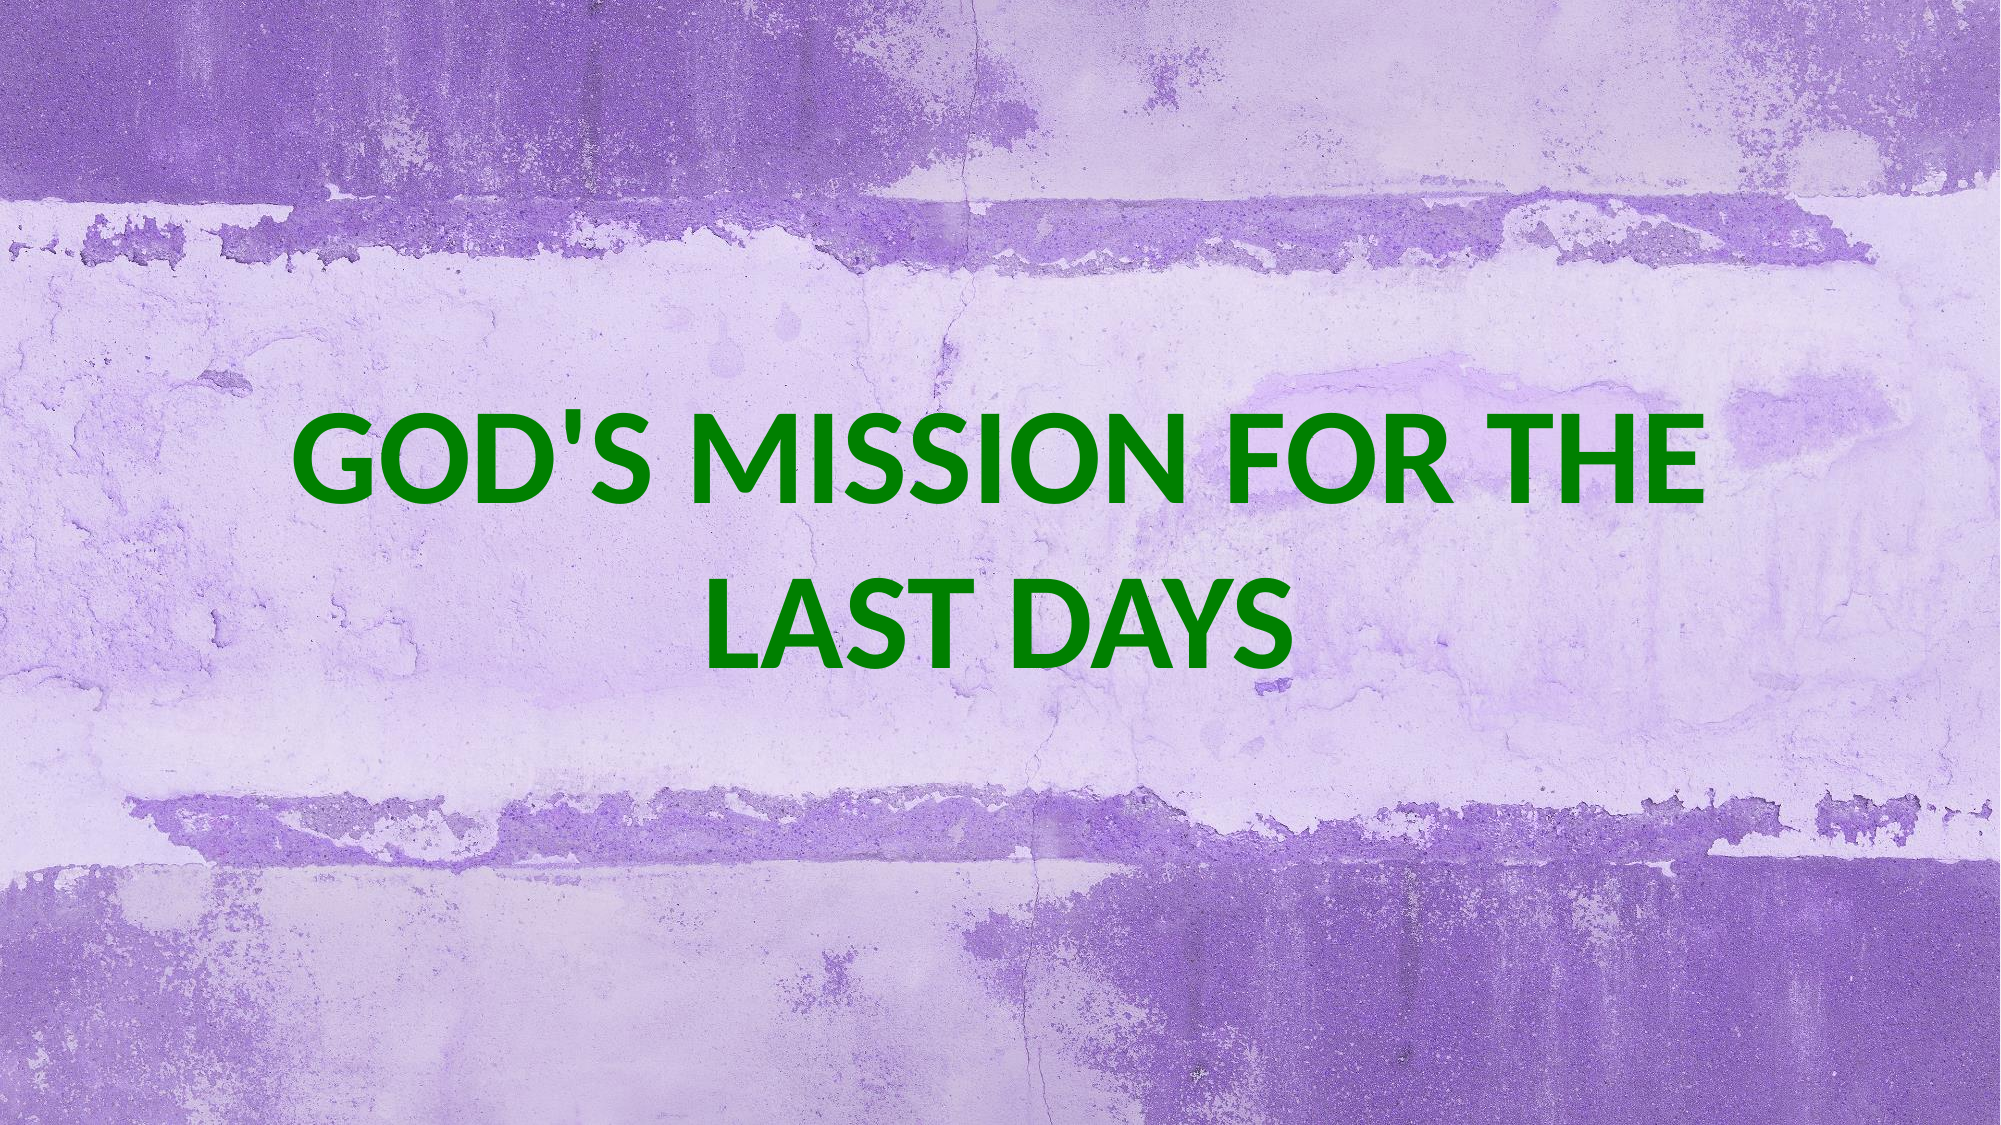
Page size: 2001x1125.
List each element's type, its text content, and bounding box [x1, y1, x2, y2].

text_box GOD'S MISSION FOR THE LAST DAYS [250, 358, 1750, 704]
picture [0, 0, 2001, 1125]
